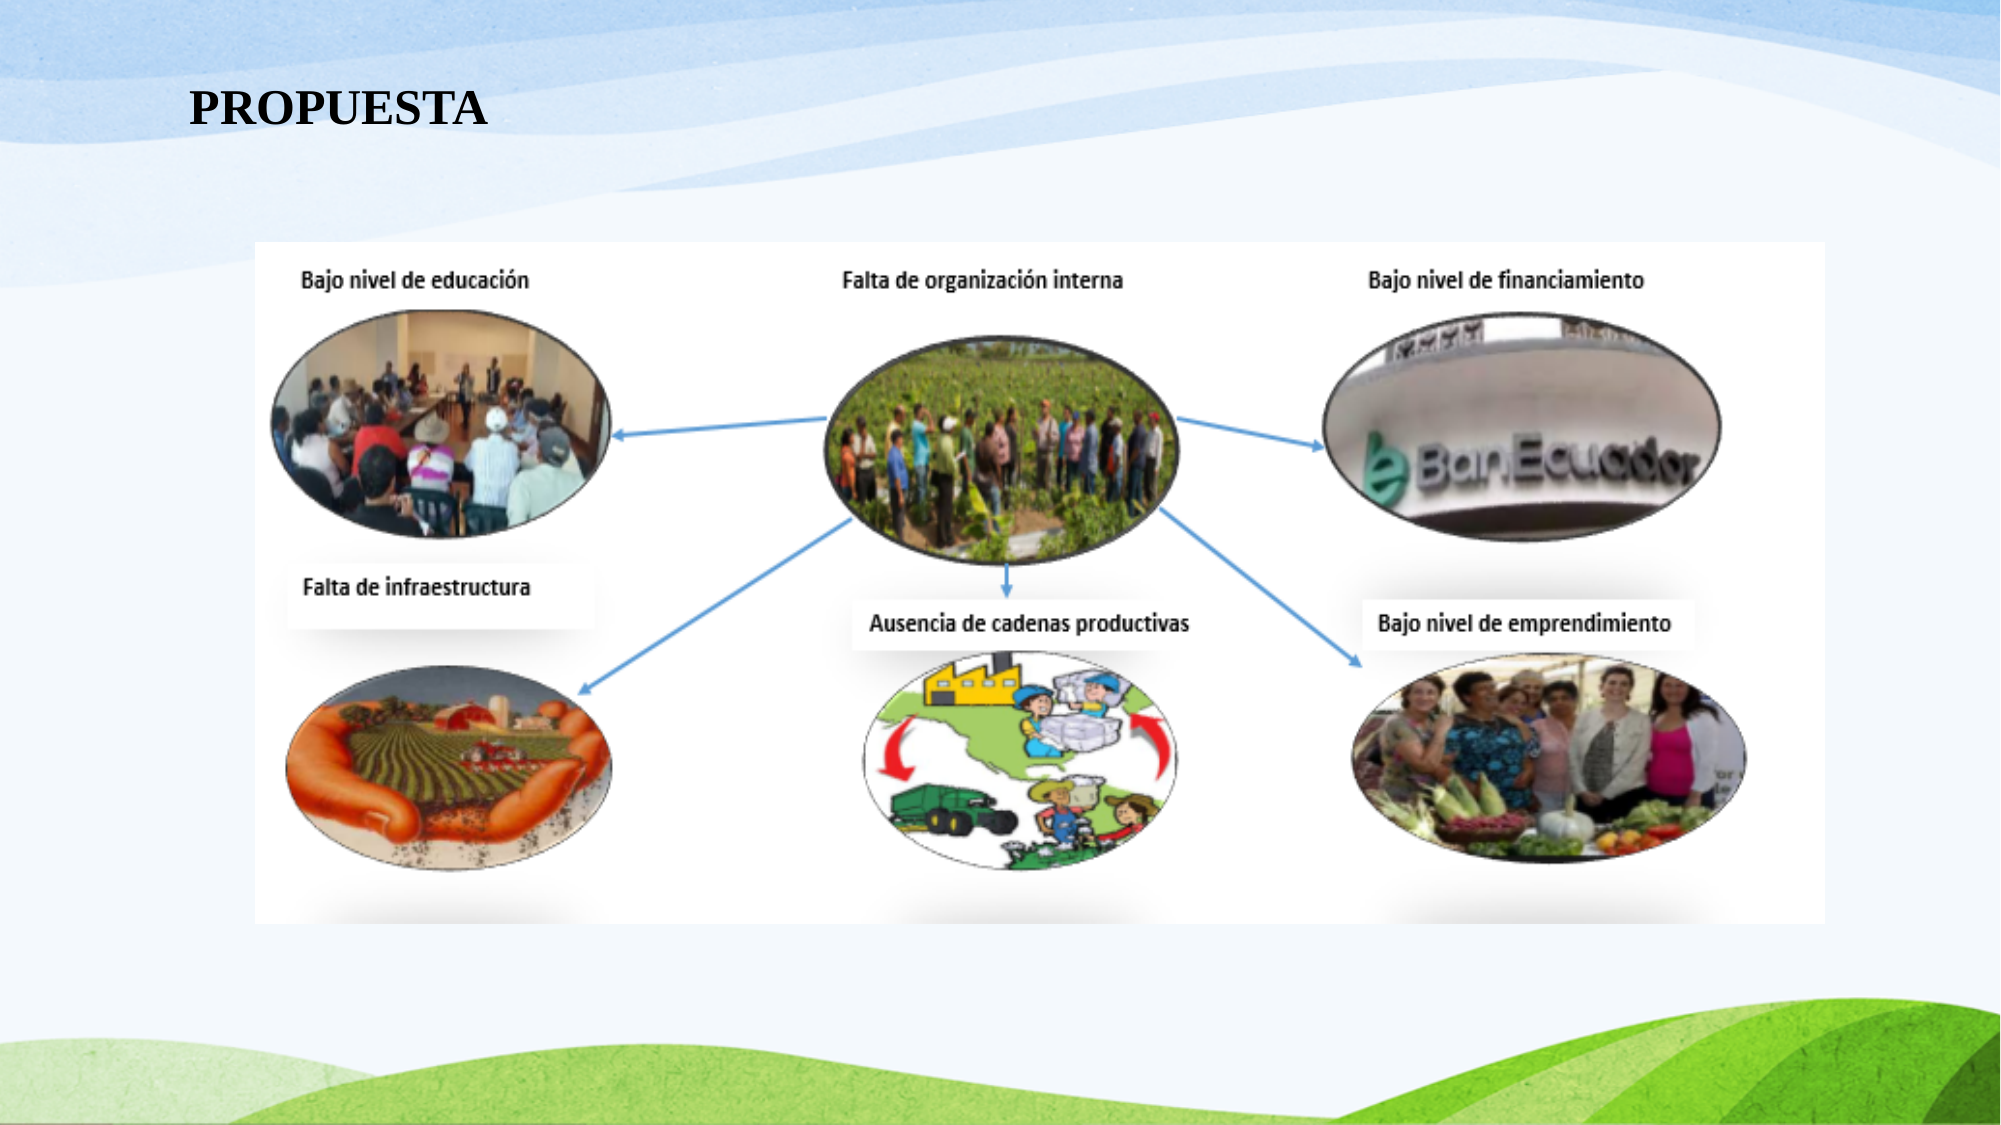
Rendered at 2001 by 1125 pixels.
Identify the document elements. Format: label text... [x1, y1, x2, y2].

title PROPUESTA [174, 50, 1825, 143]
picture [0, 0, 2001, 1125]
